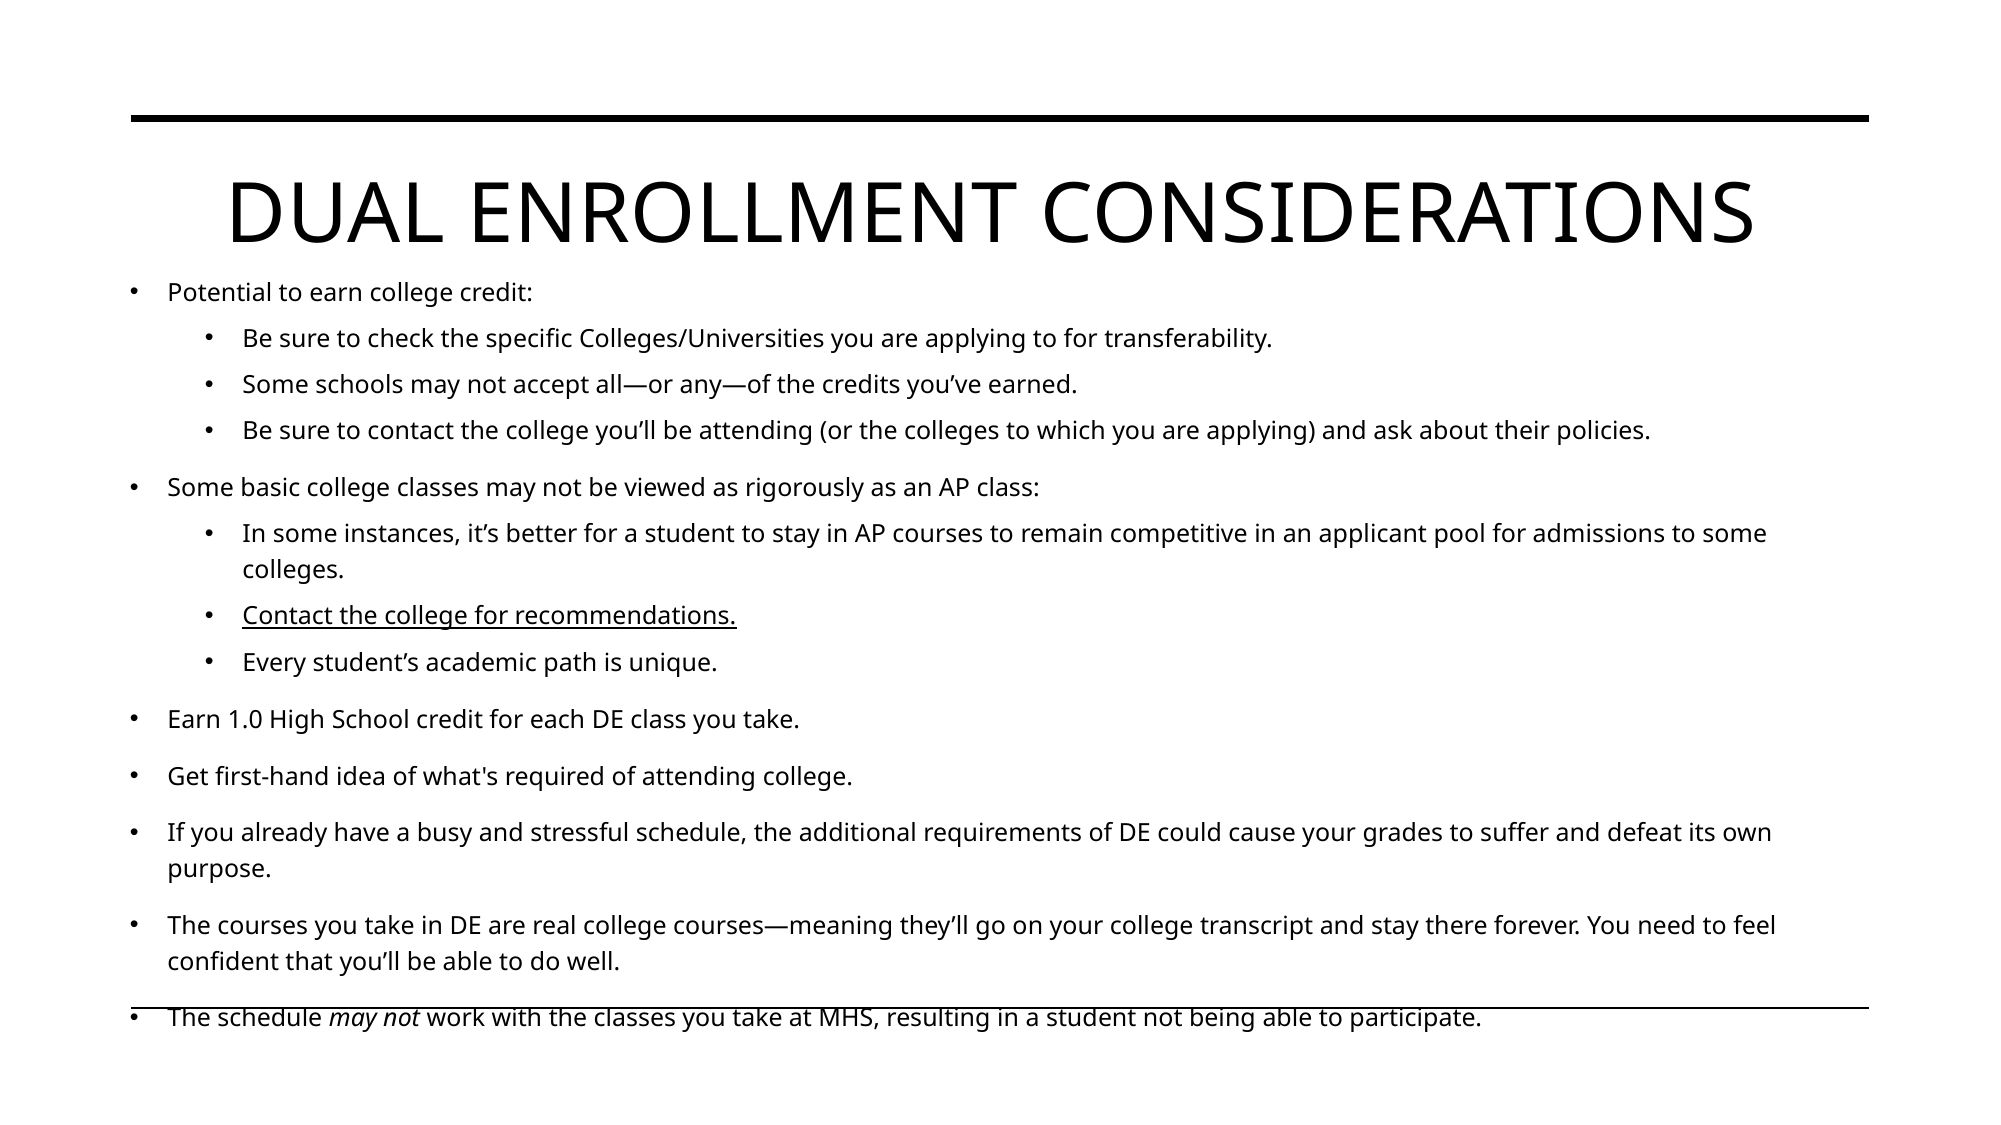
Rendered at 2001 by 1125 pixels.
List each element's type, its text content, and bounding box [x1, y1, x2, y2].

list Potential to earn college credit: Be sure to check the specific Colleges/Universities you are applying to for transferability. Some schools may not accept all—or any—of the credits you’ve earned. Be sure to contact the college you’ll be attending (or the colleges to which you are applying) and ask about their policies. Some basic college classes may not be viewed as rigorously as an AP class: In some instances, it’s better for a student to stay in AP courses to remain competitive in an applicant pool for admissions to some colleges. Contact the college for recommendations. Every student’s academic path is unique. Earn 1.0 High School credit for each DE class you take. Get first-hand idea of what's required of attending college. If you already have a busy and stressful schedule, the additional requirements of DE could cause your grades to suffer and defeat its own purpose. The courses you take in DE are real college courses—meaning they’ll go on your college transcript and stay there forever. You need to feel confident that you’ll be able to do well. The schedule may not work with the classes you take at MHS, resulting in a student not being able to participate. [114, 262, 1869, 974]
title Dual enrollment considerations [114, 151, 1869, 262]
